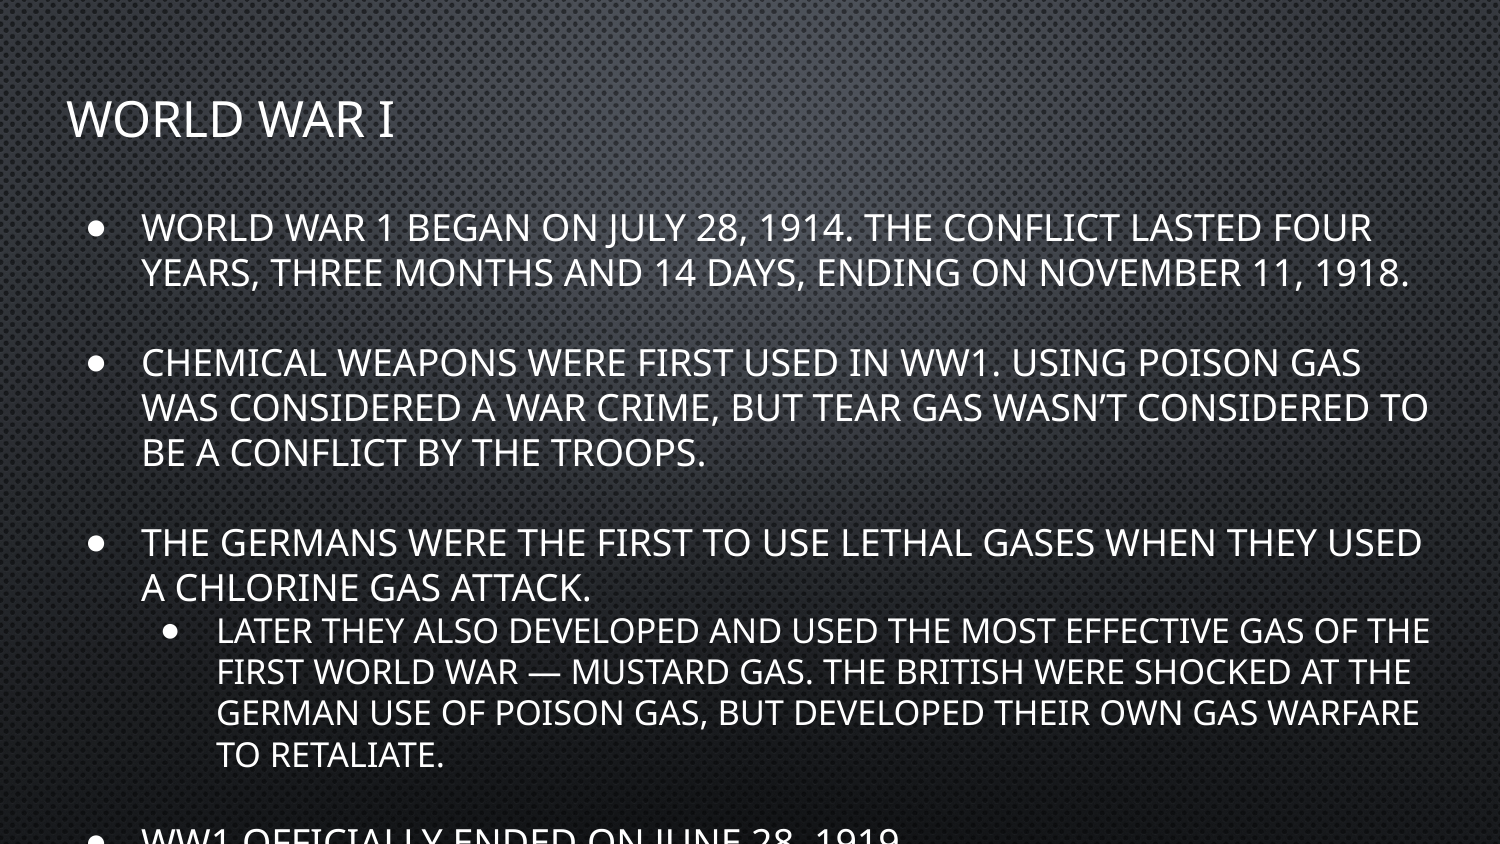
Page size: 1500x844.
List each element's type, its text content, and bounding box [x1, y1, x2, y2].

title World War I [51, 72, 1449, 167]
list World War 1 began on July 28, 1914. The conflict lasted four years, three months and 14 days, ending on November 11, 1918. Chemical weapons were first used in WW1. Using poison gas was considered a war crime, but tear gas wasn’t considered to be a conflict by the troops. The Germans were the first to use lethal gases when they used a chlorine gas attack. Later they also developed and used the most effective gas of the First World War — mustard gas. The British were shocked at the German use of poison gas, but developed their own gas warfare to retaliate. WW1 officially ended on June 28, 1919. [51, 189, 1449, 750]
